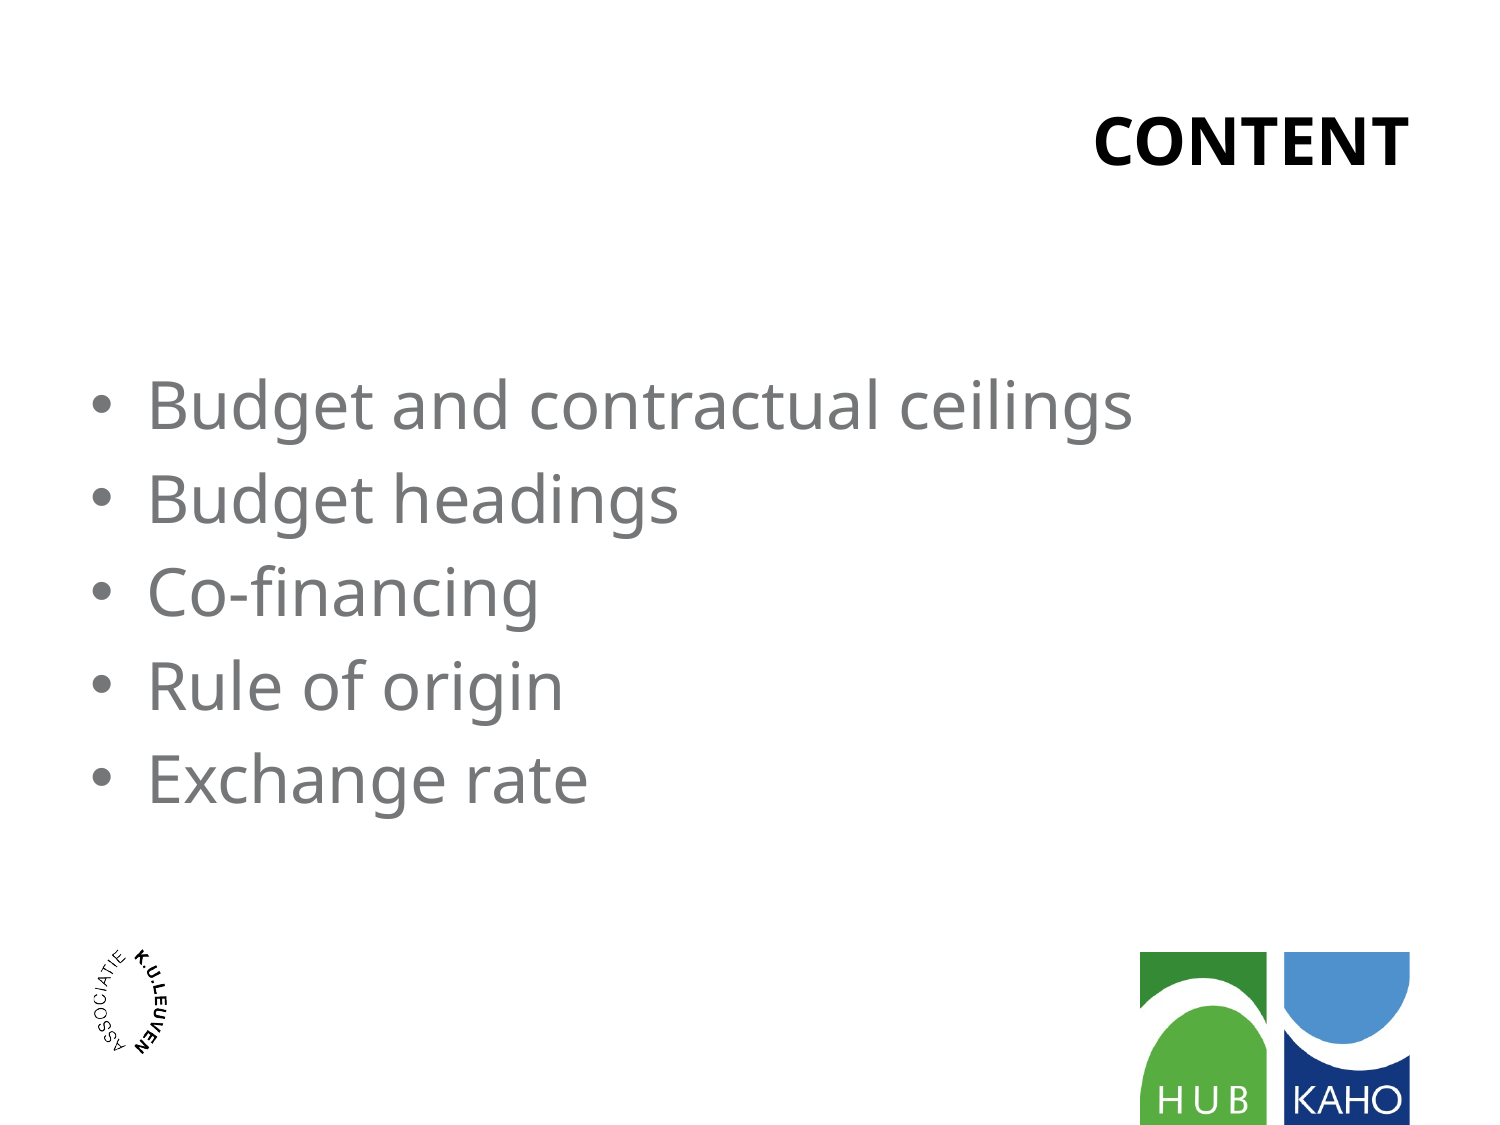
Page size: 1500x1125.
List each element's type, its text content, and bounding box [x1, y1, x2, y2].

title CONTENT [75, 45, 1425, 233]
picture [1140, 1005, 1410, 1125]
picture [93, 1005, 167, 1054]
list Budget and contractual ceilings Budget headings Co-financing Rule of origin Exchange rate [75, 262, 1425, 1005]
